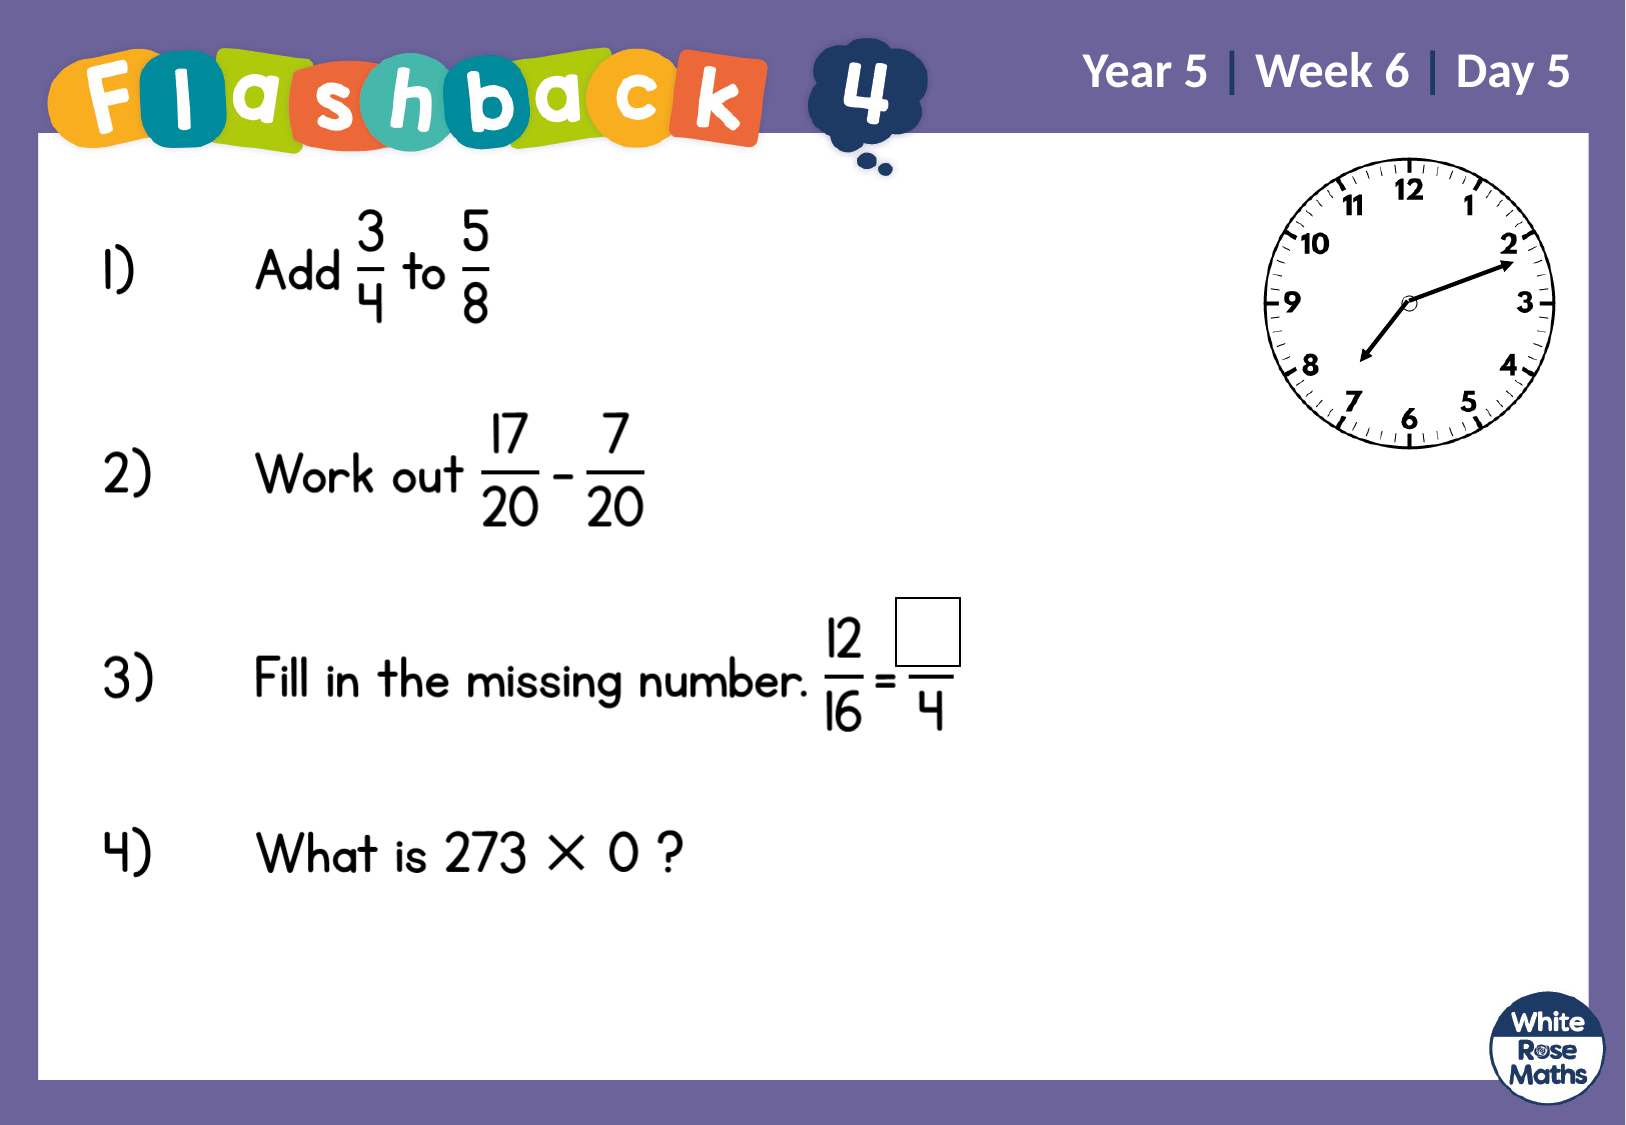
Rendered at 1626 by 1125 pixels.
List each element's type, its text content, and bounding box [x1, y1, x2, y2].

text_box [1359, 300, 1408, 363]
picture [0, 0, 1626, 1125]
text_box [1409, 261, 1514, 301]
text_box Year 5 | Week 6 | Day 5 [991, 36, 1587, 108]
